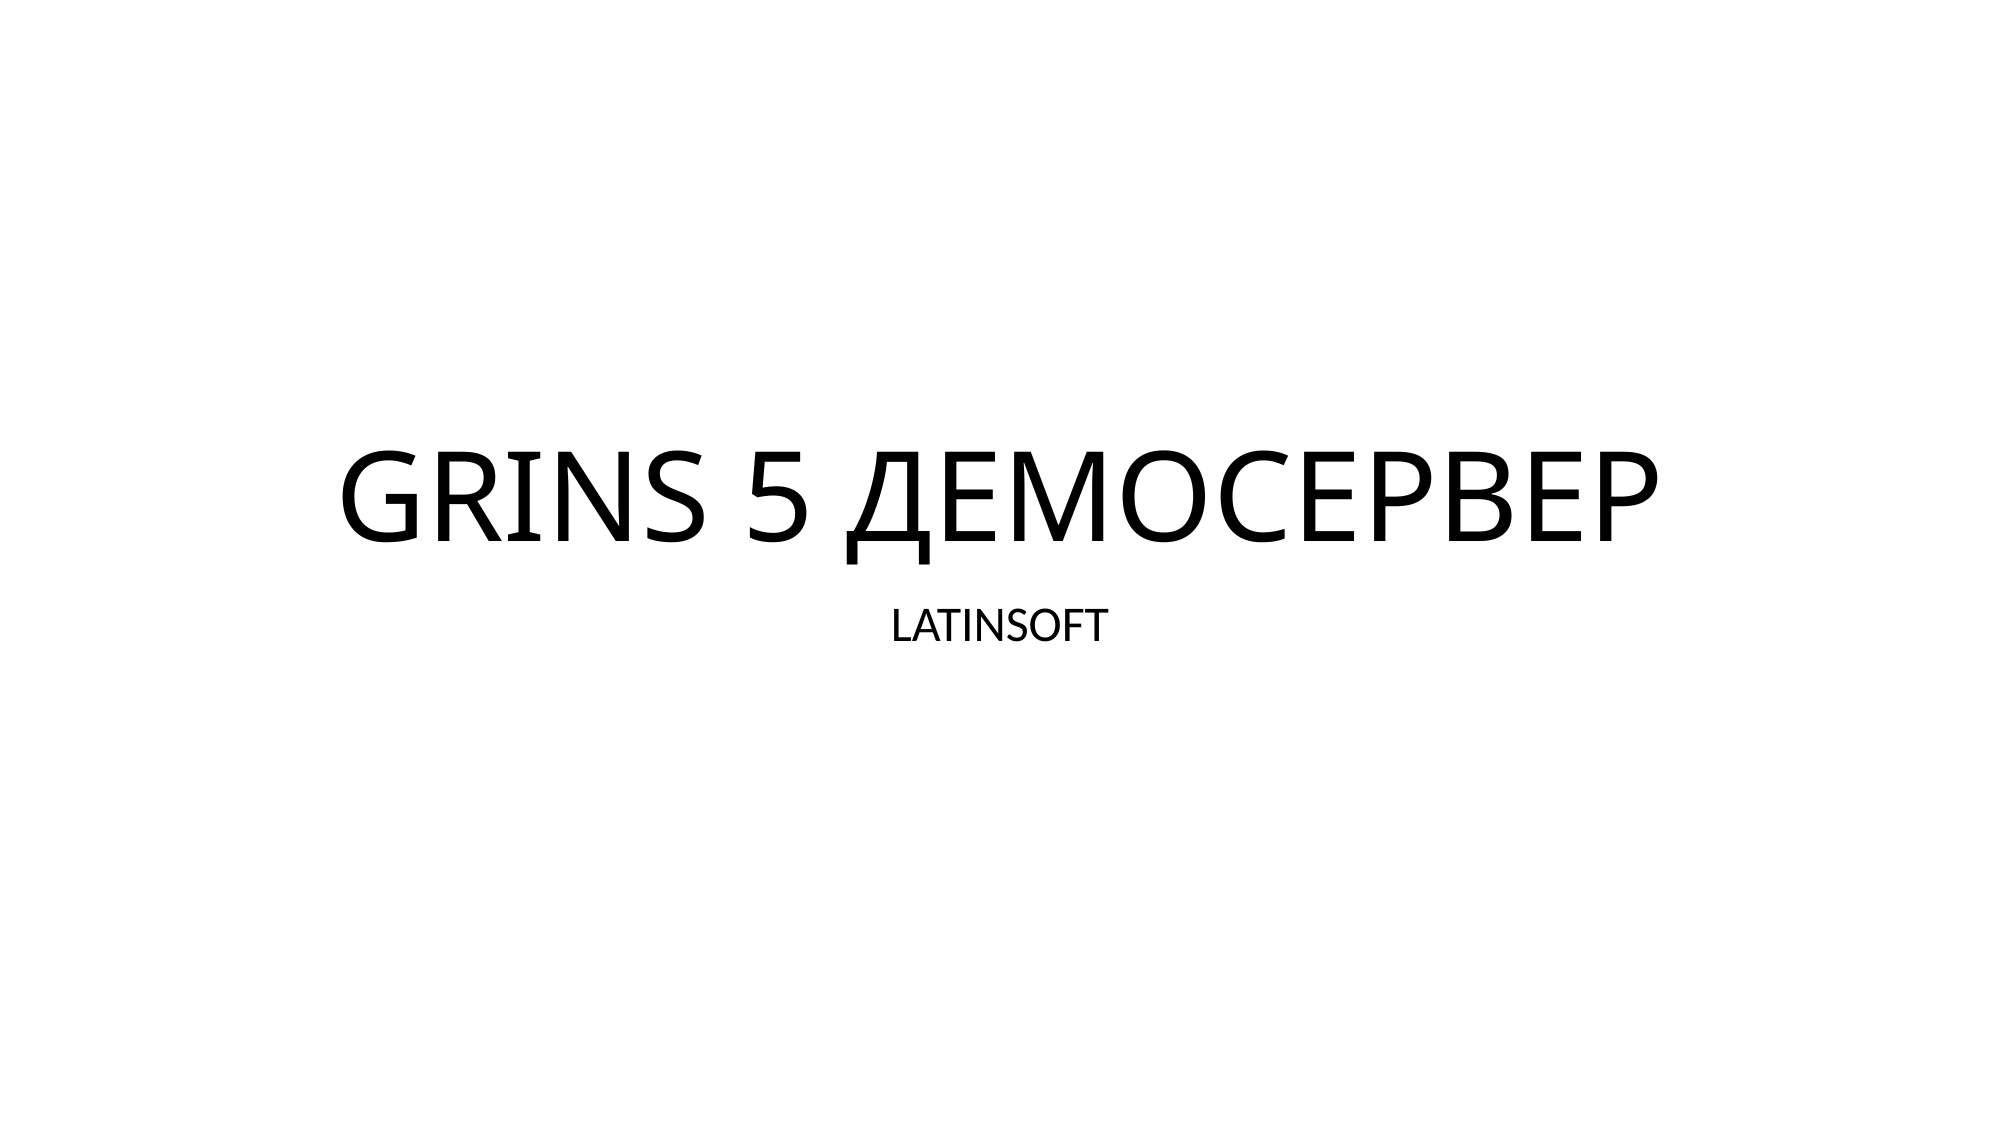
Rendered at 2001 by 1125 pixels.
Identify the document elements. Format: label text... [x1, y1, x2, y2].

subtitle LATINSOFT [249, 590, 1750, 863]
title GRINS 5 ДЕМОСЕРВЕР [249, 184, 1750, 576]
